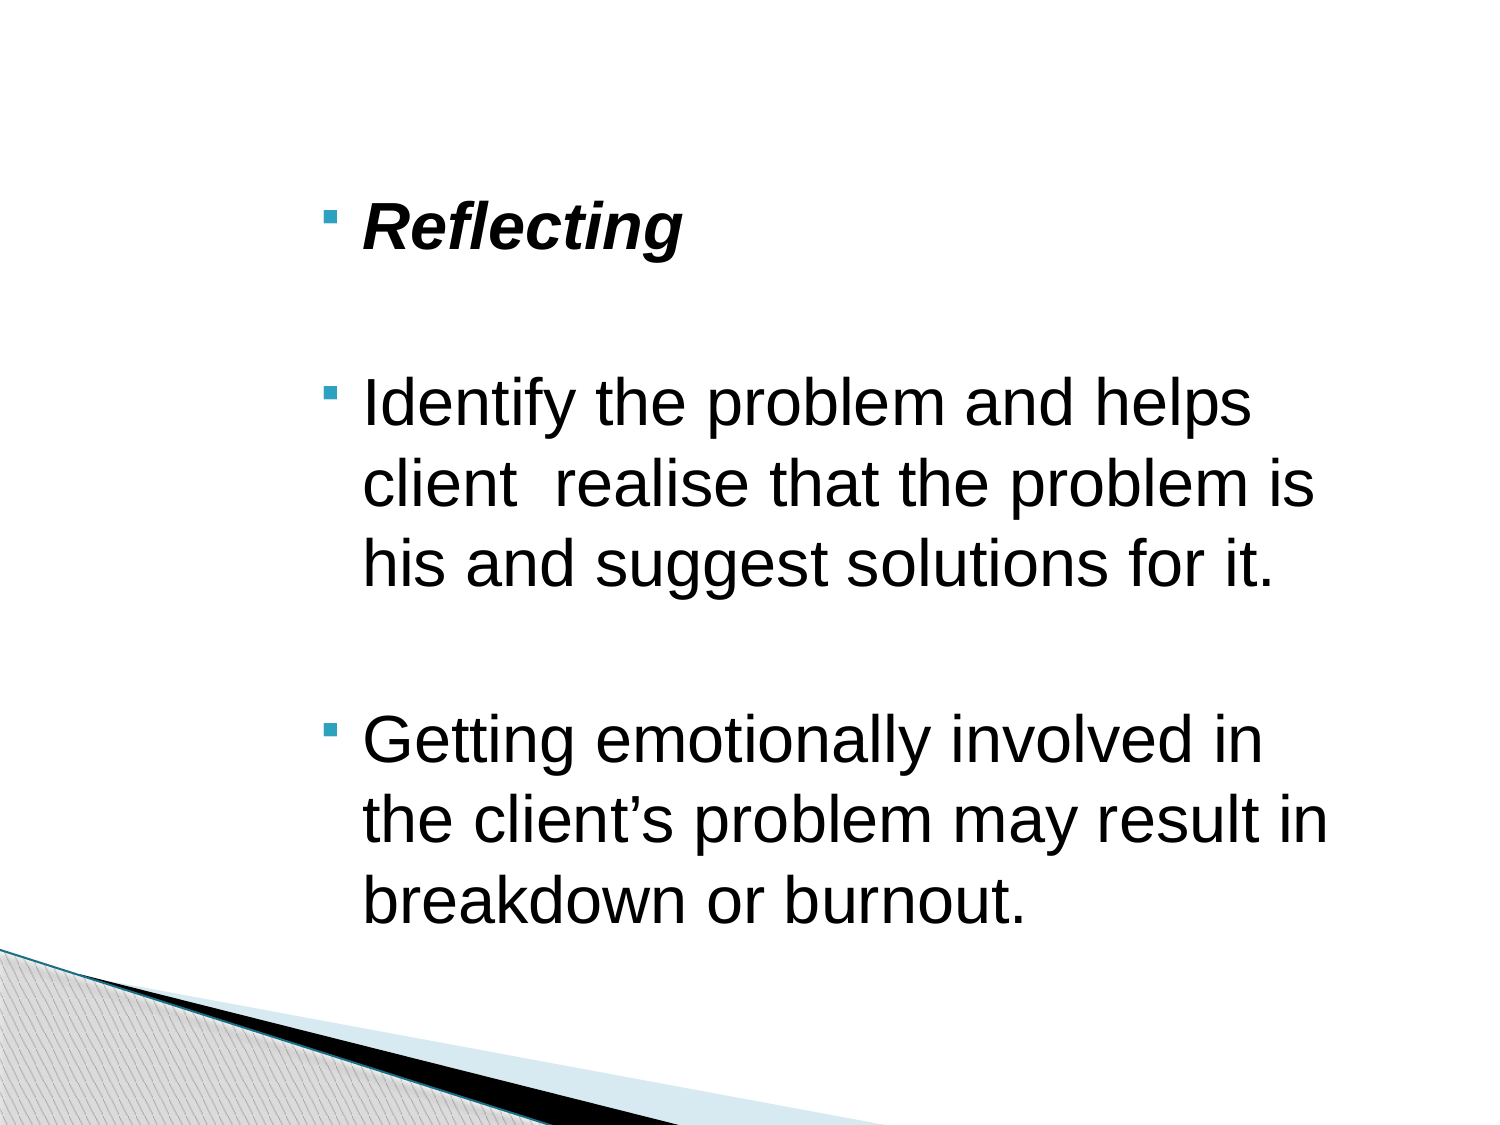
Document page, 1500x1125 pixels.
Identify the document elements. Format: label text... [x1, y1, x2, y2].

list Reflecting Identify the problem and helps client realise that the problem is his and suggest solutions for it. Getting emotionally involved in the client’s problem may result in breakdown or burnout. [287, 174, 1363, 1025]
